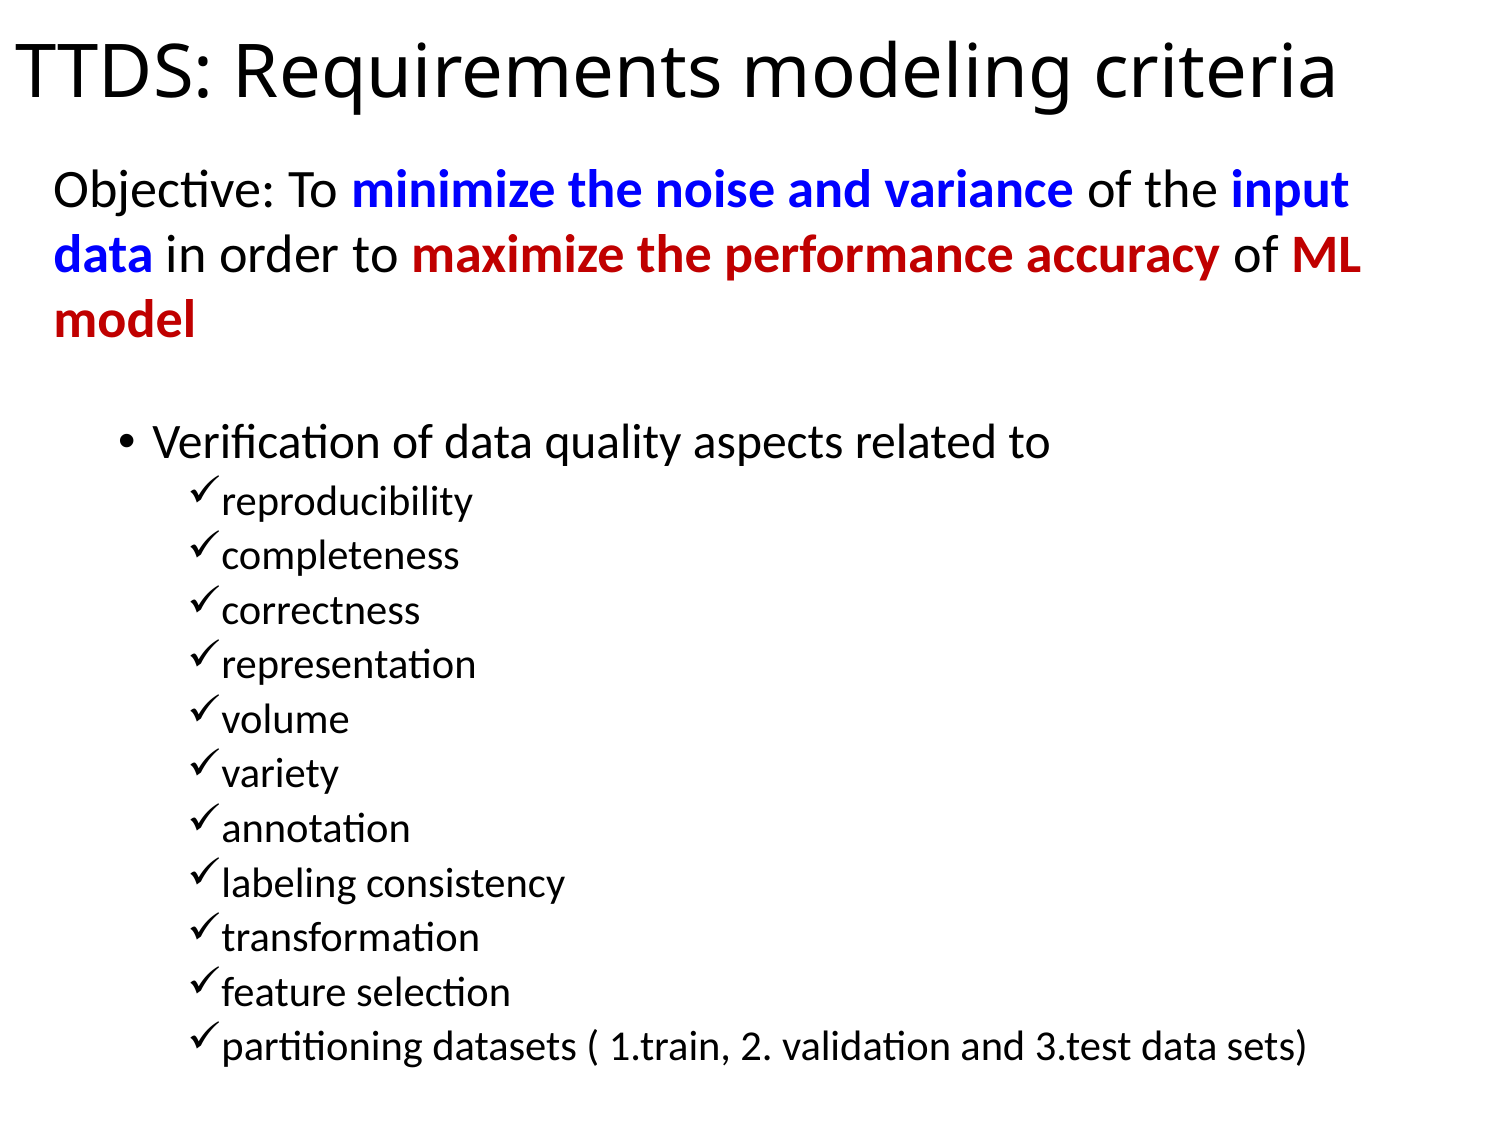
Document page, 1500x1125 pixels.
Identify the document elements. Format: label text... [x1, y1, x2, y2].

text_box Objective: To minimize the noise and variance of the input data in order to maximize the performance accuracy of ML model [38, 145, 1462, 356]
title TTDS: Requirements modeling criteria [0, 25, 1466, 123]
list Verification of data quality aspects related to reproducibility completeness correctness representation volume variety annotation labeling consistency transformation feature selection partitioning datasets ( 1.train, 2. validation and 3.test data sets) [103, 408, 1397, 1080]
